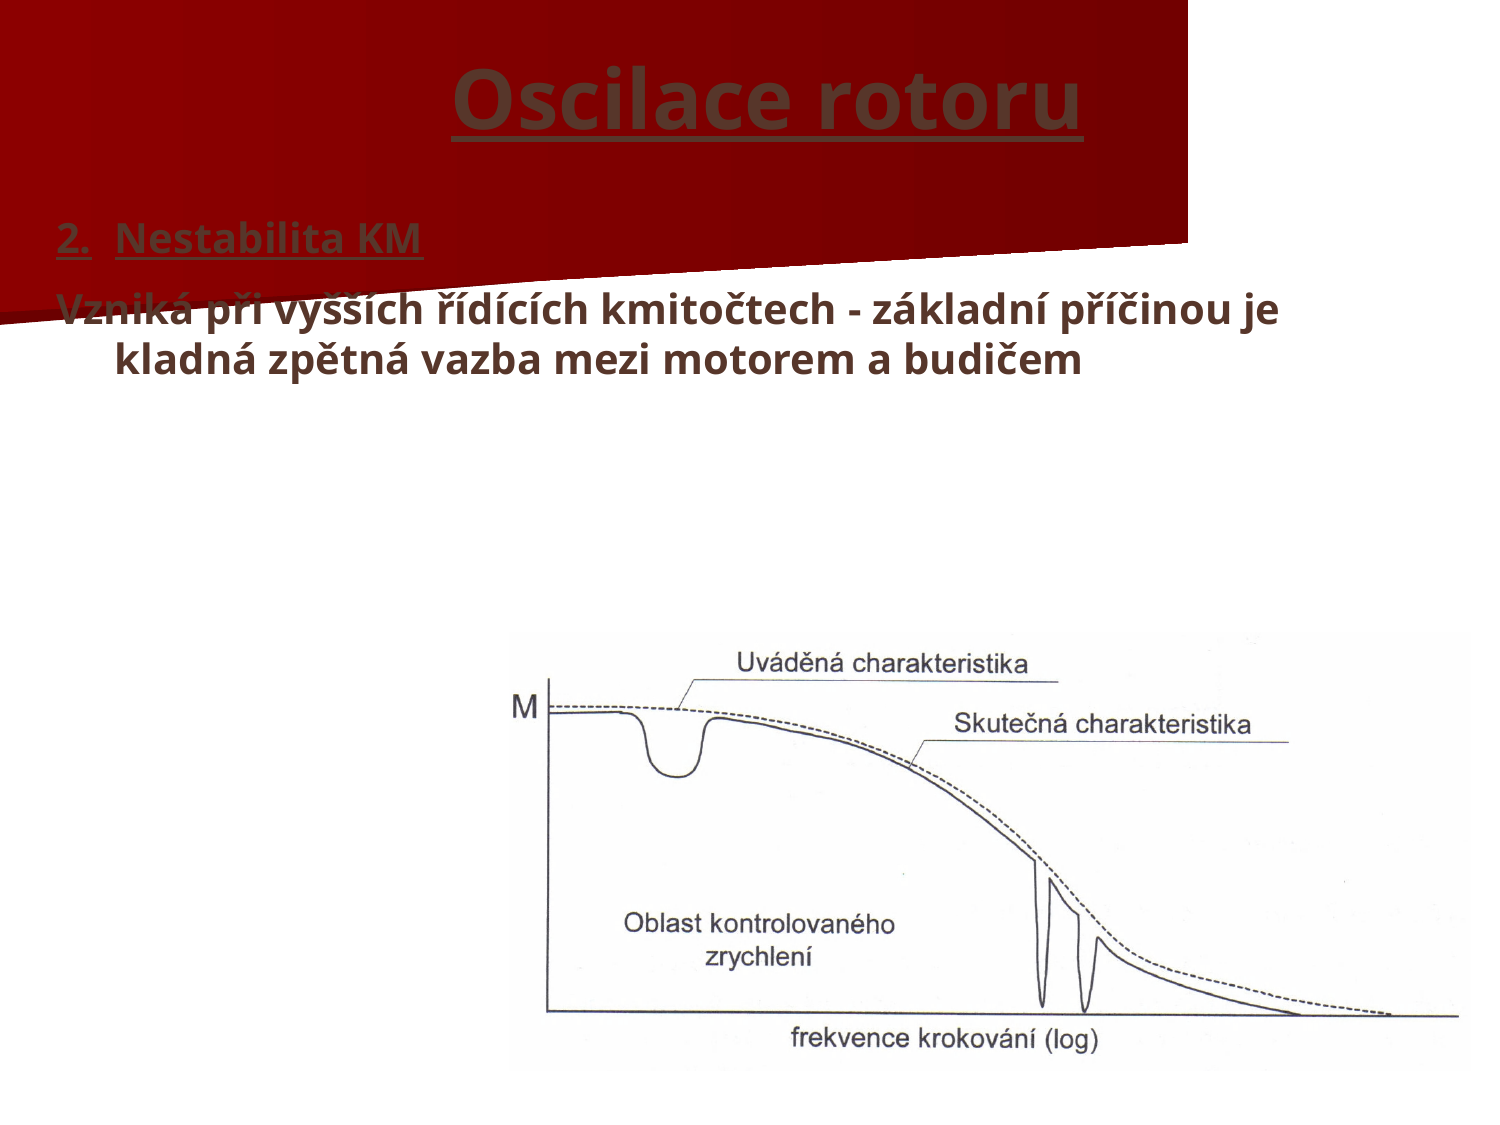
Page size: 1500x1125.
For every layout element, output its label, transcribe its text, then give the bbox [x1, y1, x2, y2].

picture [509, 631, 1471, 1071]
text_box Oscilace rotoru [265, 30, 1270, 161]
text_box 2. Nestabilita KM Vzniká při vyšších řídících kmitočtech - základní příčinou je kladná zpětná vazba mezi motorem a budičem [41, 204, 1436, 391]
